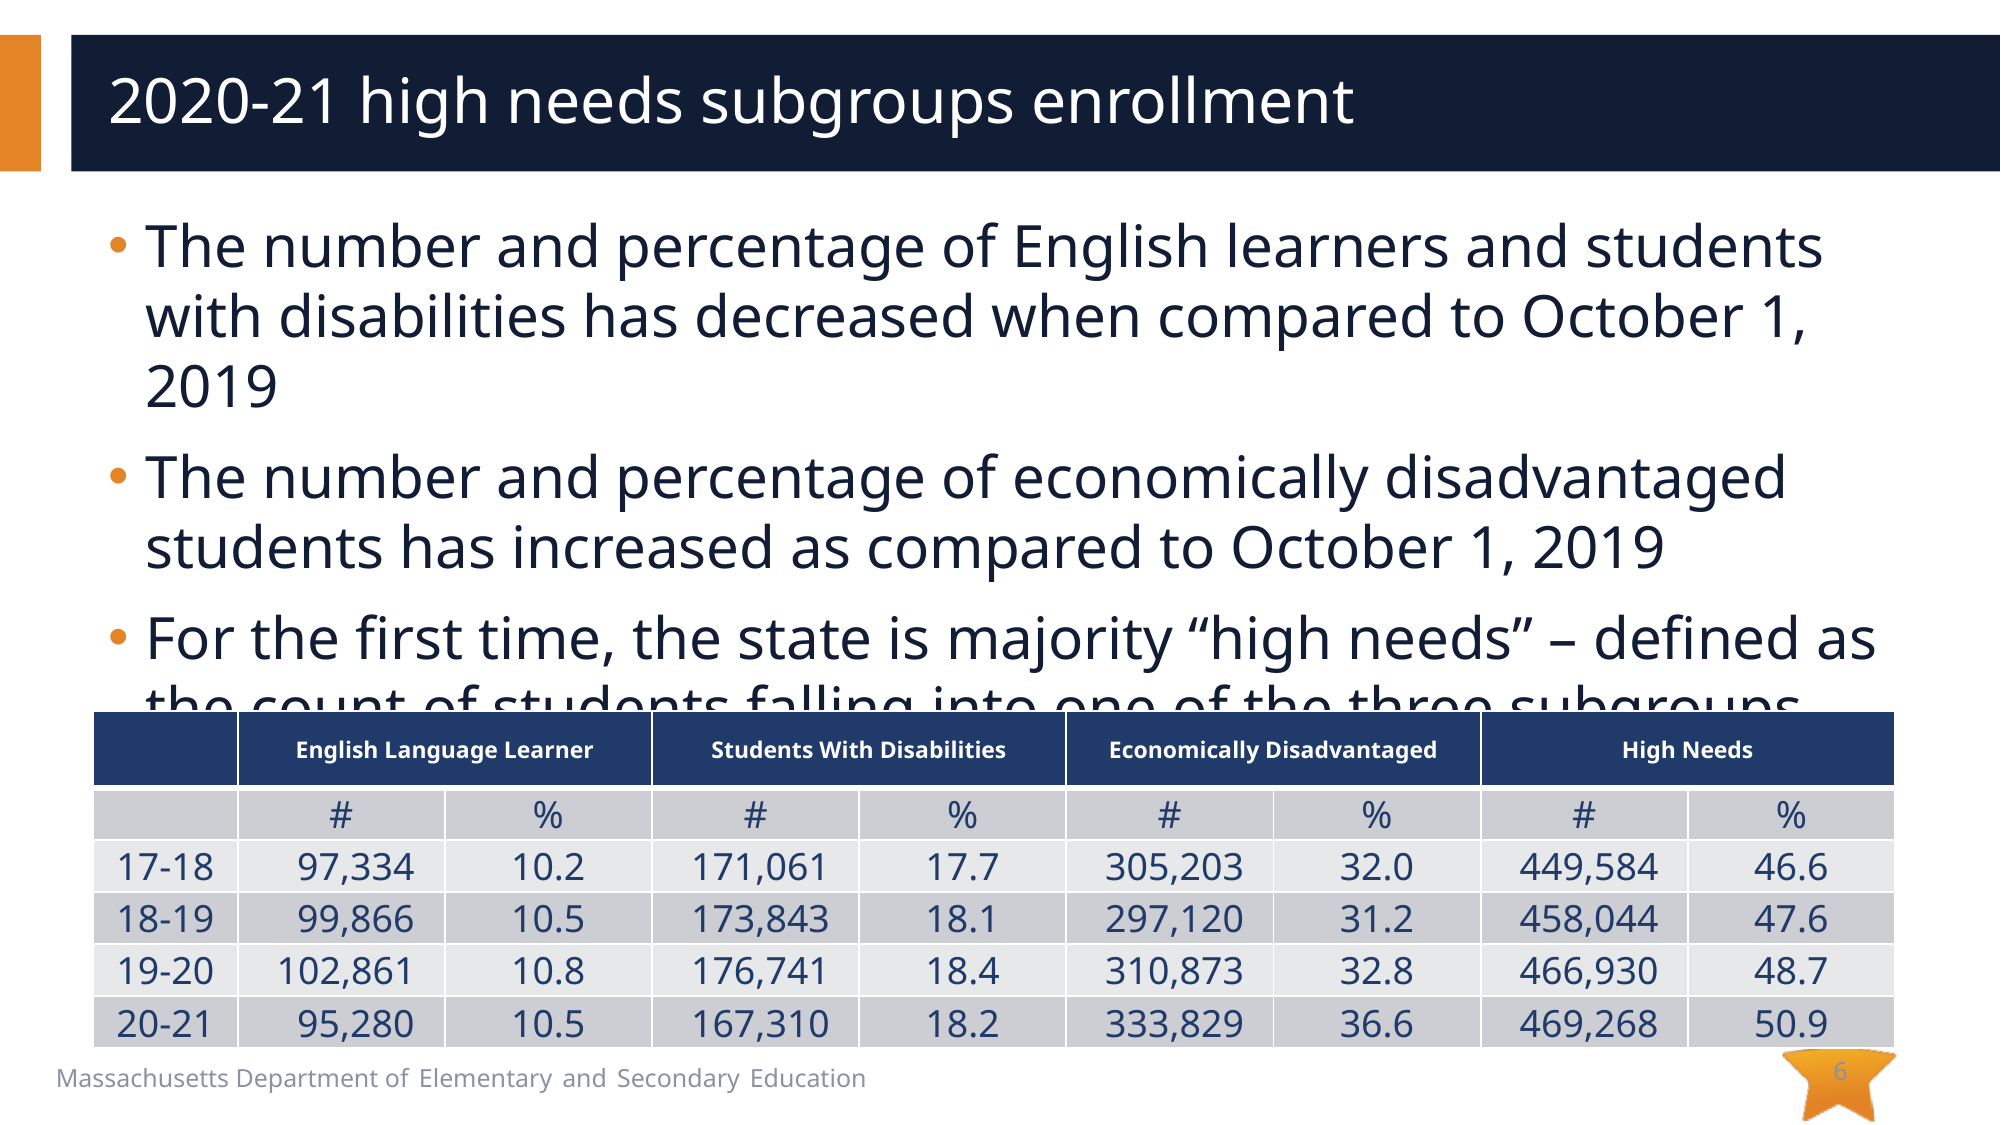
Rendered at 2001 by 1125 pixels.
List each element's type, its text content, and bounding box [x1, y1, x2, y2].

table_cell 47.6 [1689, 893, 1894, 943]
table_header Students With Disabilities [653, 712, 1065, 785]
table_cell % [446, 791, 651, 839]
table_cell # [1482, 791, 1687, 839]
table_cell 36.6 [1274, 997, 1480, 1047]
table_cell 46.6 [1689, 841, 1894, 891]
table_cell 20-21 [94, 997, 237, 1047]
table_cell 32.8 [1274, 945, 1480, 995]
table_cell # [1067, 791, 1273, 839]
table_cell 167,310 [653, 997, 858, 1047]
table_cell 19-20 [94, 945, 237, 995]
table_cell % [1689, 791, 1894, 839]
table_cell 10.8 [446, 945, 651, 995]
table_cell 48.7 [1689, 945, 1894, 995]
table_cell 50.9 [1689, 997, 1894, 1047]
title 2020-21 high needs subgroups enrollment [93, 47, 1959, 159]
table_cell 449,584 [1482, 841, 1687, 891]
table_cell 17-18 [94, 841, 237, 891]
list The number and percentage of English learners and students with disabilities has decreased when compared to October 1, 2019 The number and percentage of economically disadvantaged students has increased as compared to October 1, 2019 For the first time, the state is majority “high needs” – defined as the count of students falling into one of the three subgroups [93, 201, 1959, 695]
table_cell 97,334 [239, 841, 444, 891]
table_cell 18.1 [860, 893, 1065, 943]
table_cell 469,268 [1482, 997, 1687, 1047]
table_cell 333,829 [1067, 997, 1273, 1047]
table_cell 10.5 [446, 997, 651, 1047]
table_cell 99,866 [239, 893, 444, 943]
table_cell 305,203 [1067, 841, 1273, 891]
table_cell 18-19 [94, 893, 237, 943]
table_header [94, 712, 237, 785]
table_header English Language Learner [239, 712, 651, 785]
table_cell % [1274, 791, 1480, 839]
table_cell 171,061 [653, 841, 858, 891]
table_cell 31.2 [1274, 893, 1480, 943]
table_cell 18.4 [860, 945, 1065, 995]
table_cell 102,861 [239, 945, 444, 995]
table_header Economically Disadvantaged [1067, 712, 1480, 785]
table_cell 10.2 [446, 841, 651, 891]
table_cell 173,843 [653, 893, 858, 943]
table_cell 297,120 [1067, 893, 1273, 943]
table_cell 466,930 [1482, 945, 1687, 995]
table_header High Needs [1482, 712, 1894, 785]
table_cell 310,873 [1067, 945, 1273, 995]
table_cell 458,044 [1482, 893, 1687, 943]
table_cell 95,280 [239, 997, 444, 1047]
picture [1783, 1008, 1909, 1125]
table_cell # [239, 791, 444, 839]
table_cell % [860, 791, 1065, 839]
table_cell 176,741 [653, 945, 858, 995]
table_cell 18.2 [860, 997, 1065, 1047]
table_cell # [653, 791, 858, 839]
table_cell 32.0 [1274, 841, 1480, 891]
table_cell 17.7 [860, 841, 1065, 891]
table_cell [94, 791, 237, 839]
slide_number 6 [1412, 1049, 1863, 1103]
table_cell 10.5 [446, 893, 651, 943]
